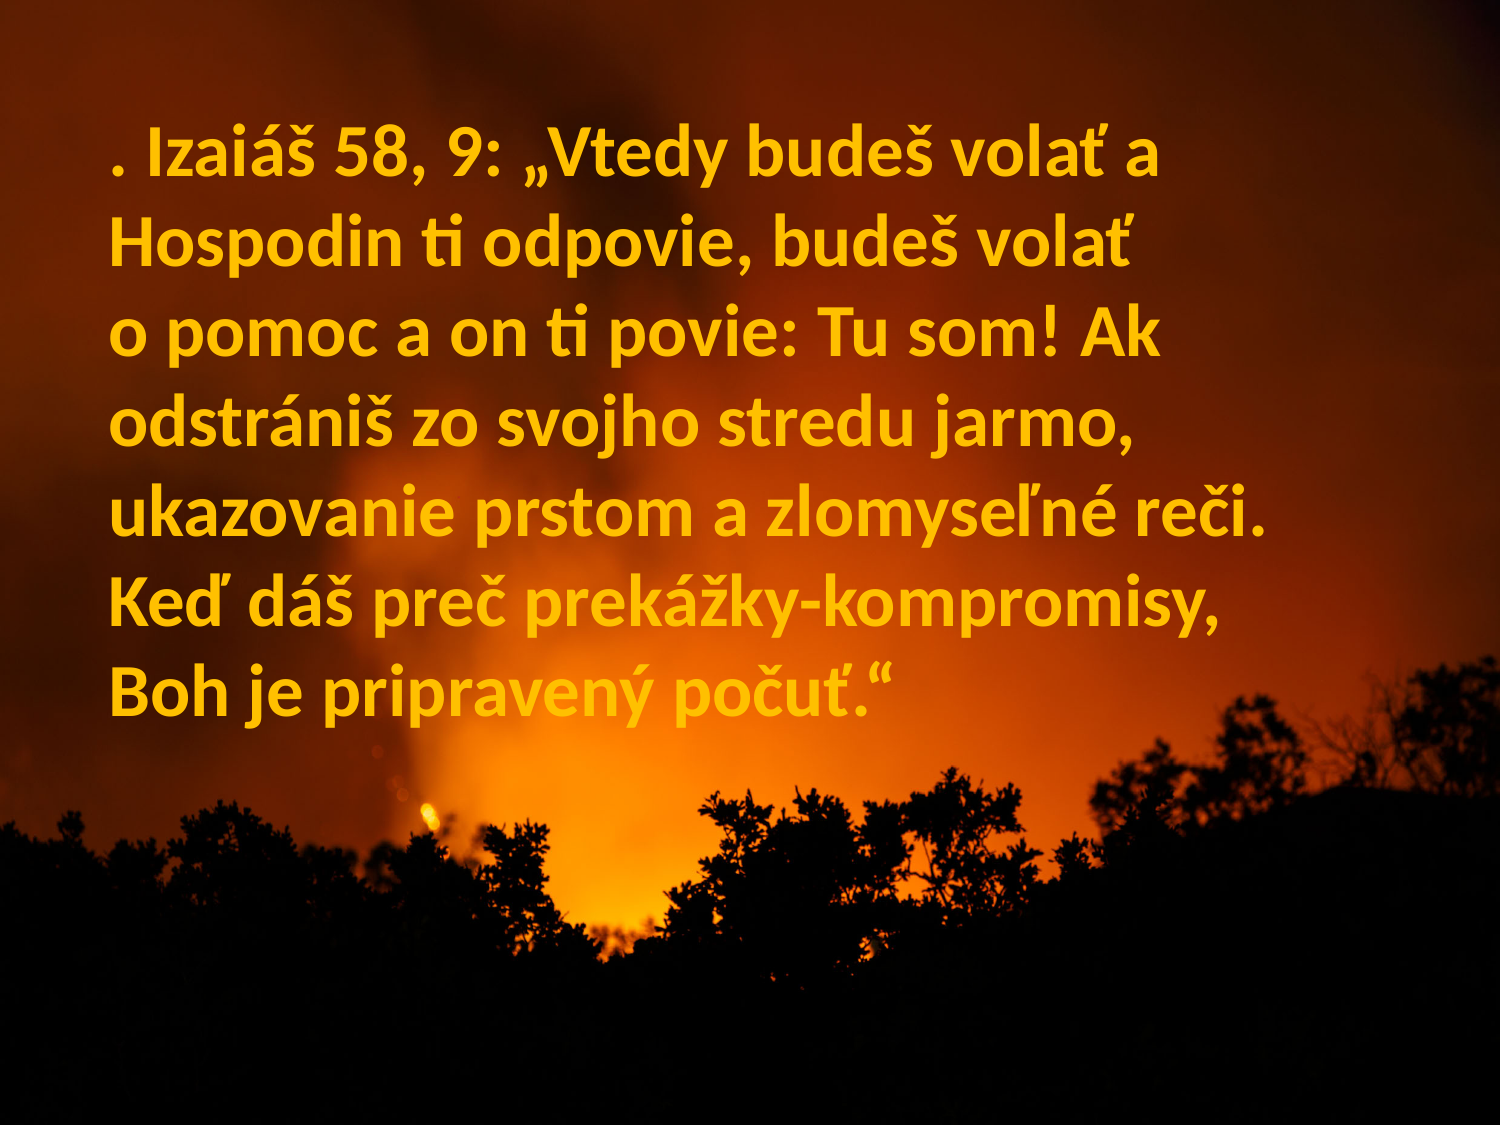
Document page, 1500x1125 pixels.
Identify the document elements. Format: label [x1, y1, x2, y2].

list [0, 0, 1500, 1125]
